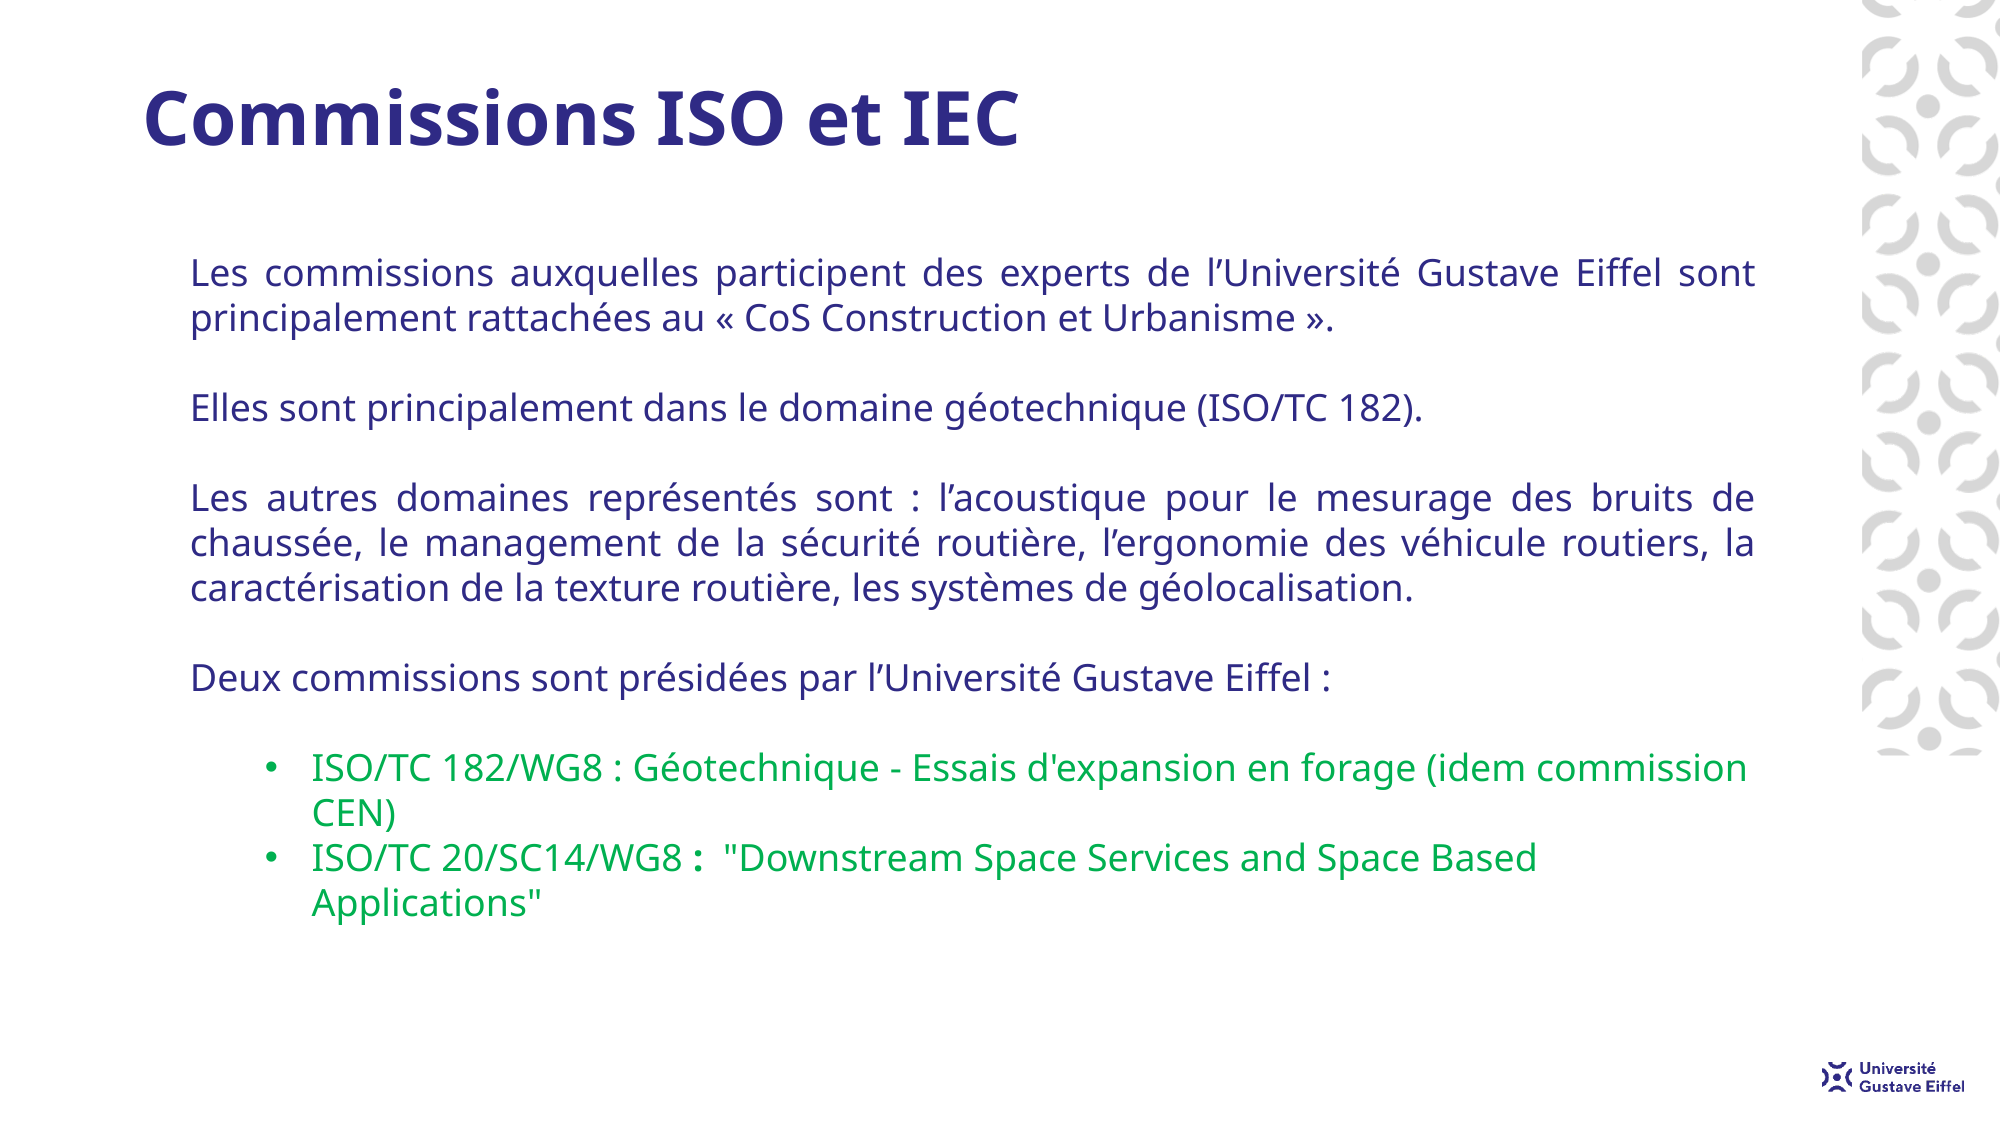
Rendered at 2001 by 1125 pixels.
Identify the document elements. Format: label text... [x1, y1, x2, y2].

title Commissions ISO et IEC [127, 63, 1524, 192]
picture [1822, 1062, 1964, 1092]
list Les commissions auxquelles participent des experts de l’Université Gustave Eiffel sont principalement rattachées au « CoS Construction et Urbanisme ». Elles sont principalement dans le domaine géotechnique (ISO/TC 182). Les autres domaines représentés sont : l’acoustique pour le mesurage des bruits de chaussée, le management de la sécurité routière, l’ergonomie des véhicule routiers, la caractérisation de la texture routière, les systèmes de géolocalisation. Deux commissions sont présidées par l’Université Gustave Eiffel : ISO/TC 182/WG8 : Géotechnique - Essais d'expansion en forage (idem commission CEN) ISO/TC 20/SC14/WG8 : "Downstream Space Services and Space Based Applications" [99, 241, 1772, 1061]
picture [1862, 0, 2000, 763]
